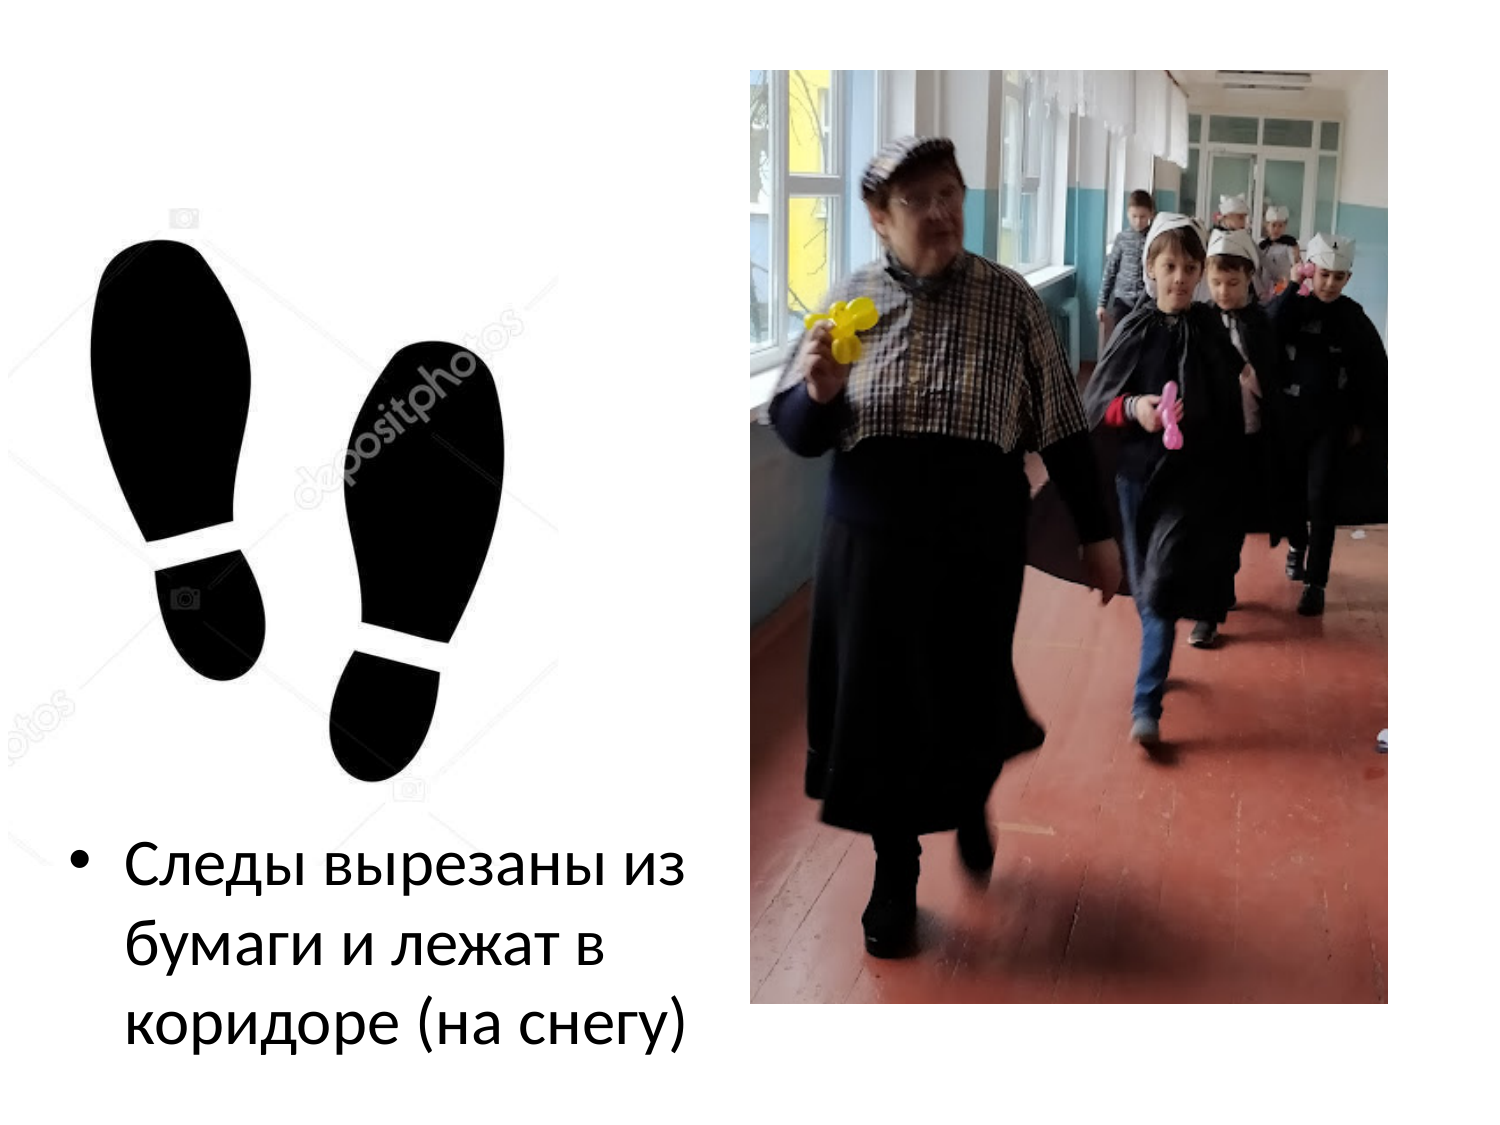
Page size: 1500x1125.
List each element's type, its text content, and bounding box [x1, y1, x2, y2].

list Следы вырезаны из бумаги и лежат в коридоре (на снегу) [53, 717, 739, 1125]
picture [749, 69, 1389, 1004]
picture [7, 207, 559, 866]
